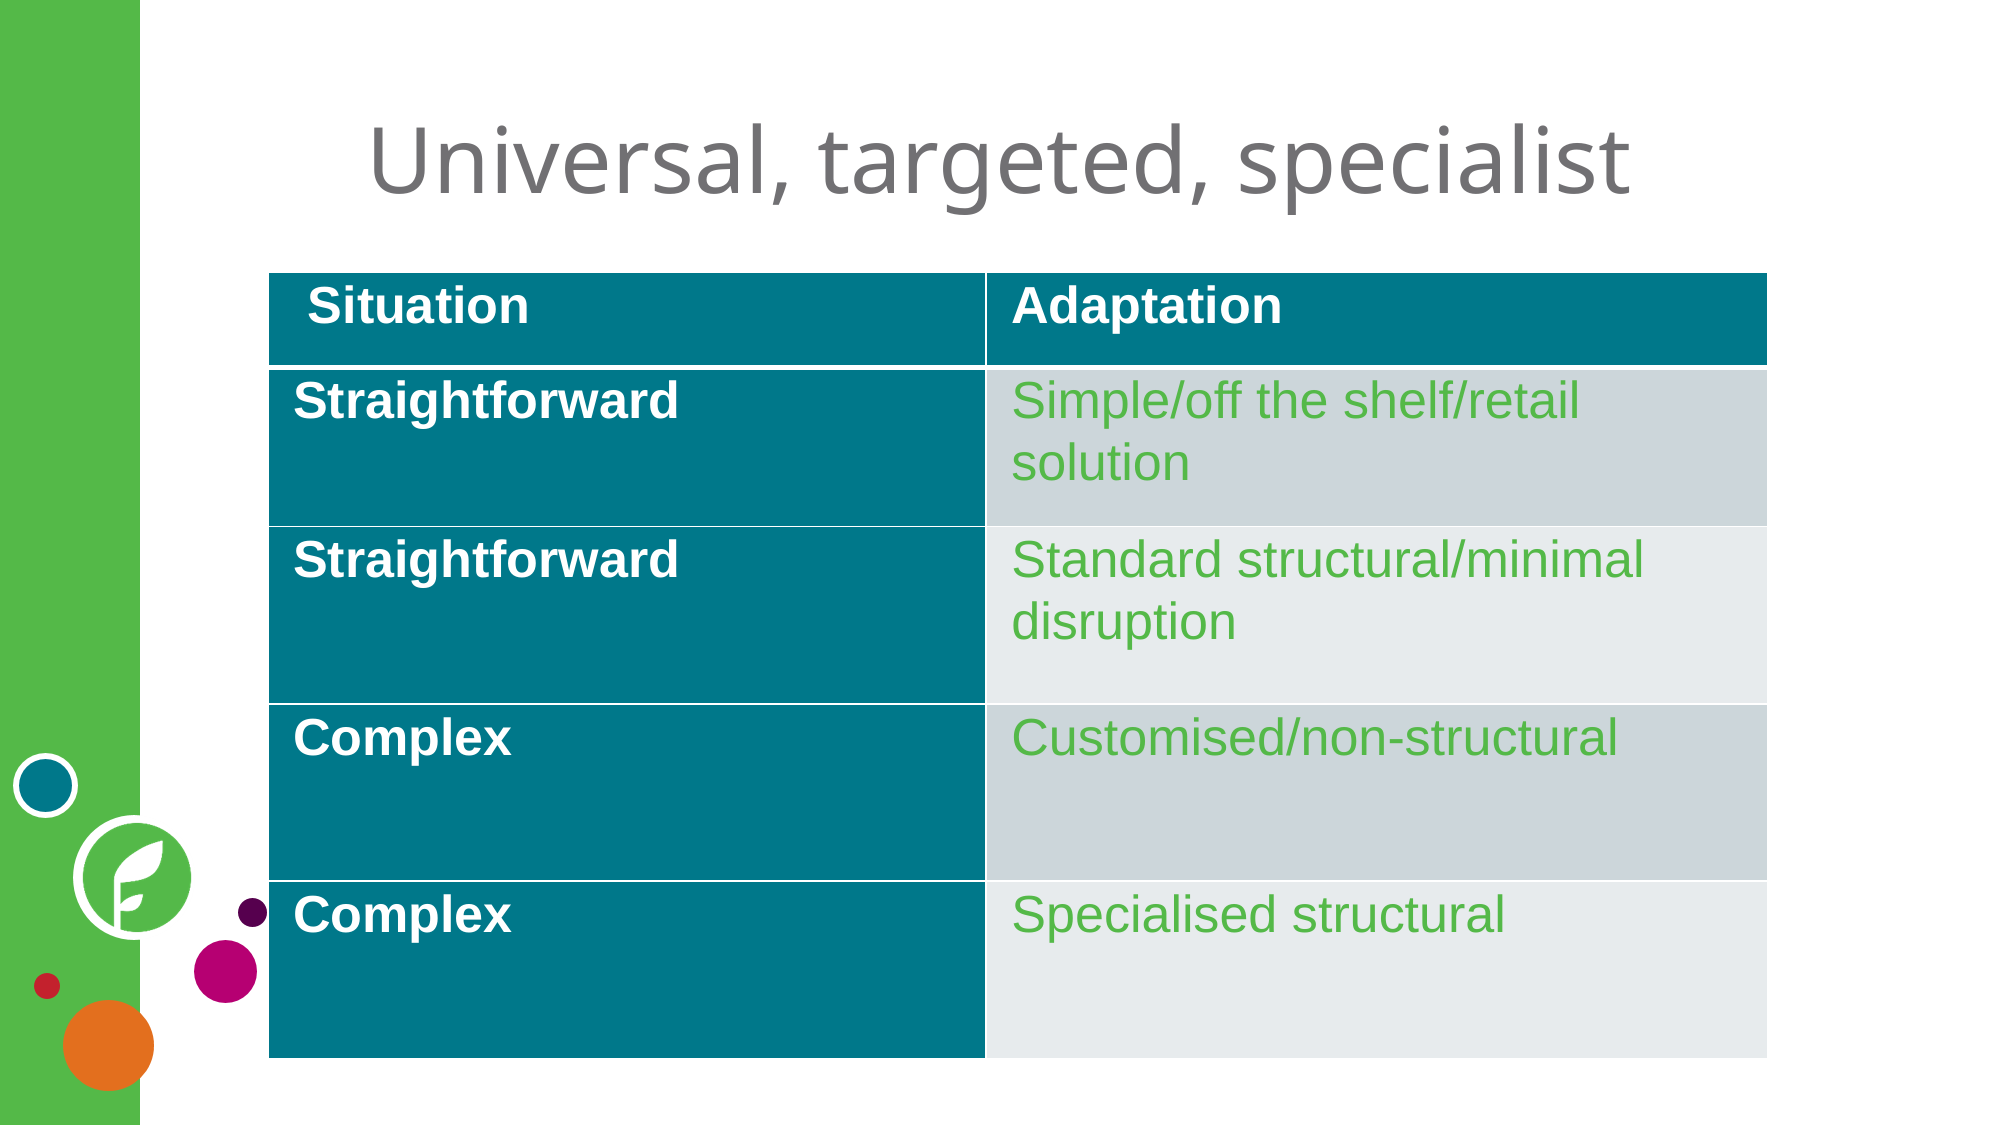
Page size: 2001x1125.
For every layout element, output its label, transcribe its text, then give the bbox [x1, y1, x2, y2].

table_header Adaptation [987, 273, 1767, 365]
table_cell Complex [269, 705, 985, 880]
table_cell Customised/non-structural [987, 705, 1767, 880]
table_cell Straightforward [269, 370, 985, 526]
table_header Situation [269, 273, 985, 365]
table_cell Standard structural/minimal disruption [987, 527, 1767, 703]
table_cell Straightforward [269, 527, 985, 703]
title Universal, targeted, specialist [137, 54, 1863, 273]
table_cell Specialised structural [987, 882, 1767, 1058]
table_cell Simple/off the shelf/retail solution [987, 370, 1767, 526]
table_cell Complex [269, 882, 985, 1058]
picture [0, 0, 267, 1125]
